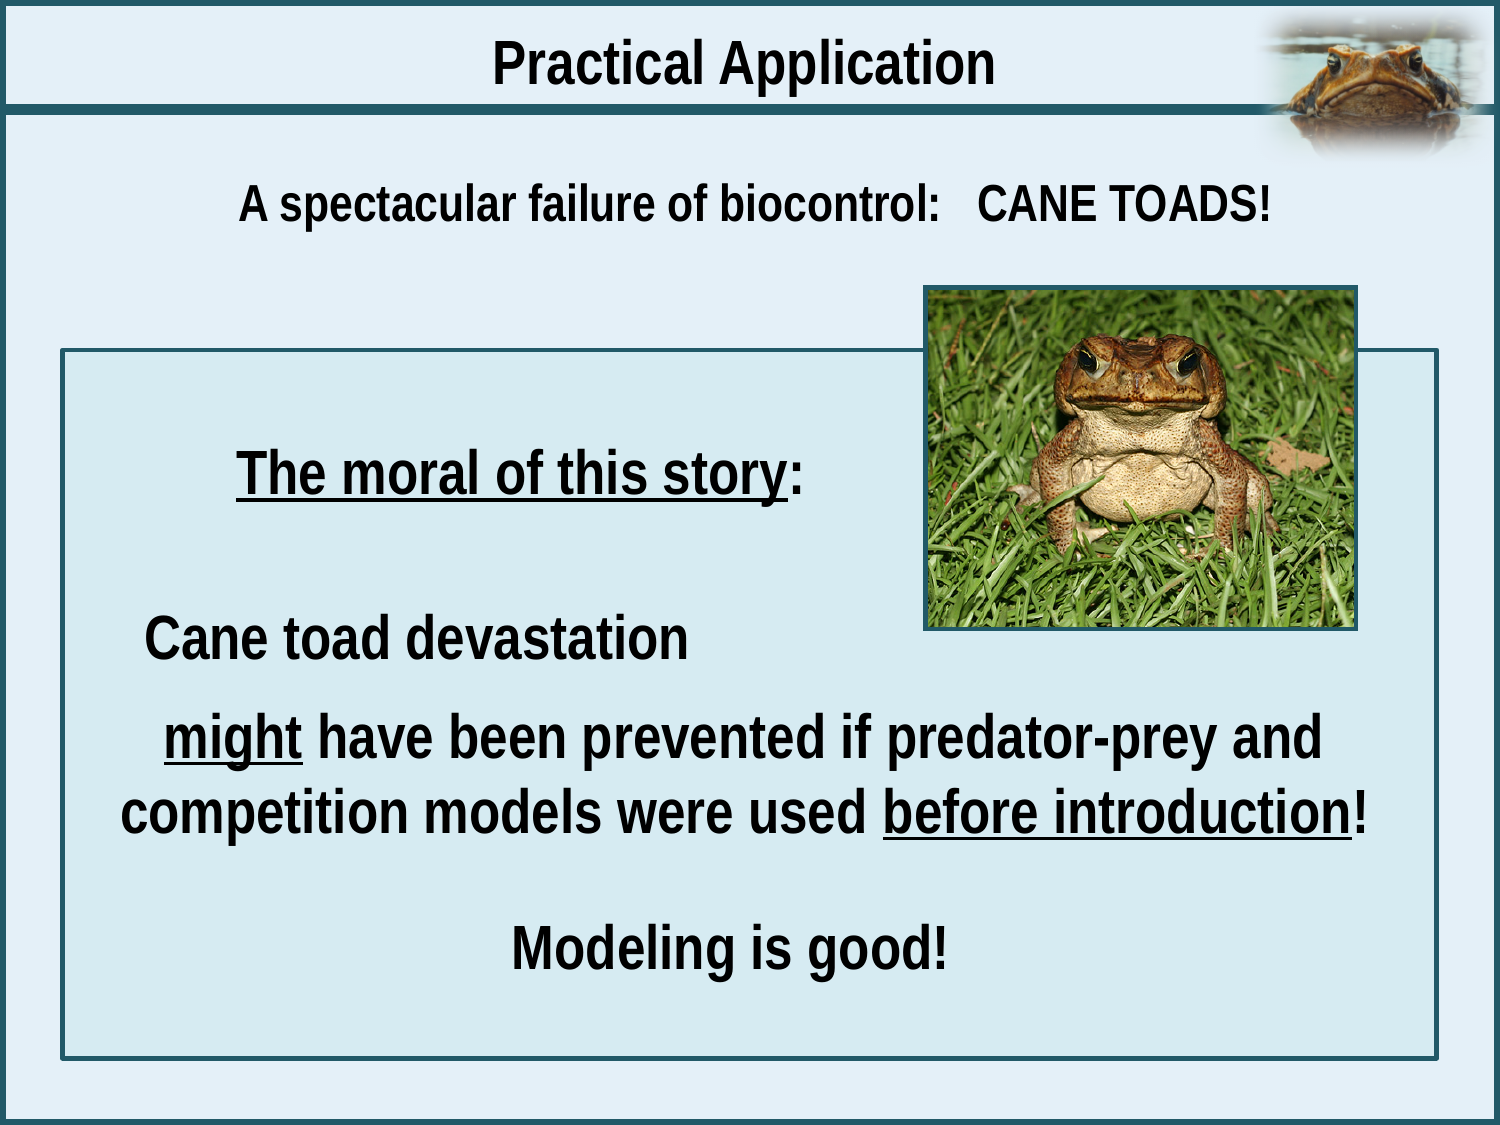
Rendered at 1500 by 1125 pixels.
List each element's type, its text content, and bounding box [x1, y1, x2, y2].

text_box [1381, 43, 1455, 104]
text_box [1297, 115, 1451, 122]
picture [1300, 51, 1449, 116]
text_box Cane toad devastation [129, 589, 913, 679]
text_box Modeling is good! [74, 900, 1387, 990]
text_box The moral of this story: [129, 425, 913, 515]
picture [927, 289, 1354, 628]
text_box Practical Application [110, 15, 1381, 105]
text_box might have been prevented if predator-prey and competition models were used before introduction! [88, 688, 1401, 854]
text_box [60, 348, 1439, 1060]
text_box A spectacular failure of biocontrol: CANE TOADS! [62, 162, 1449, 240]
